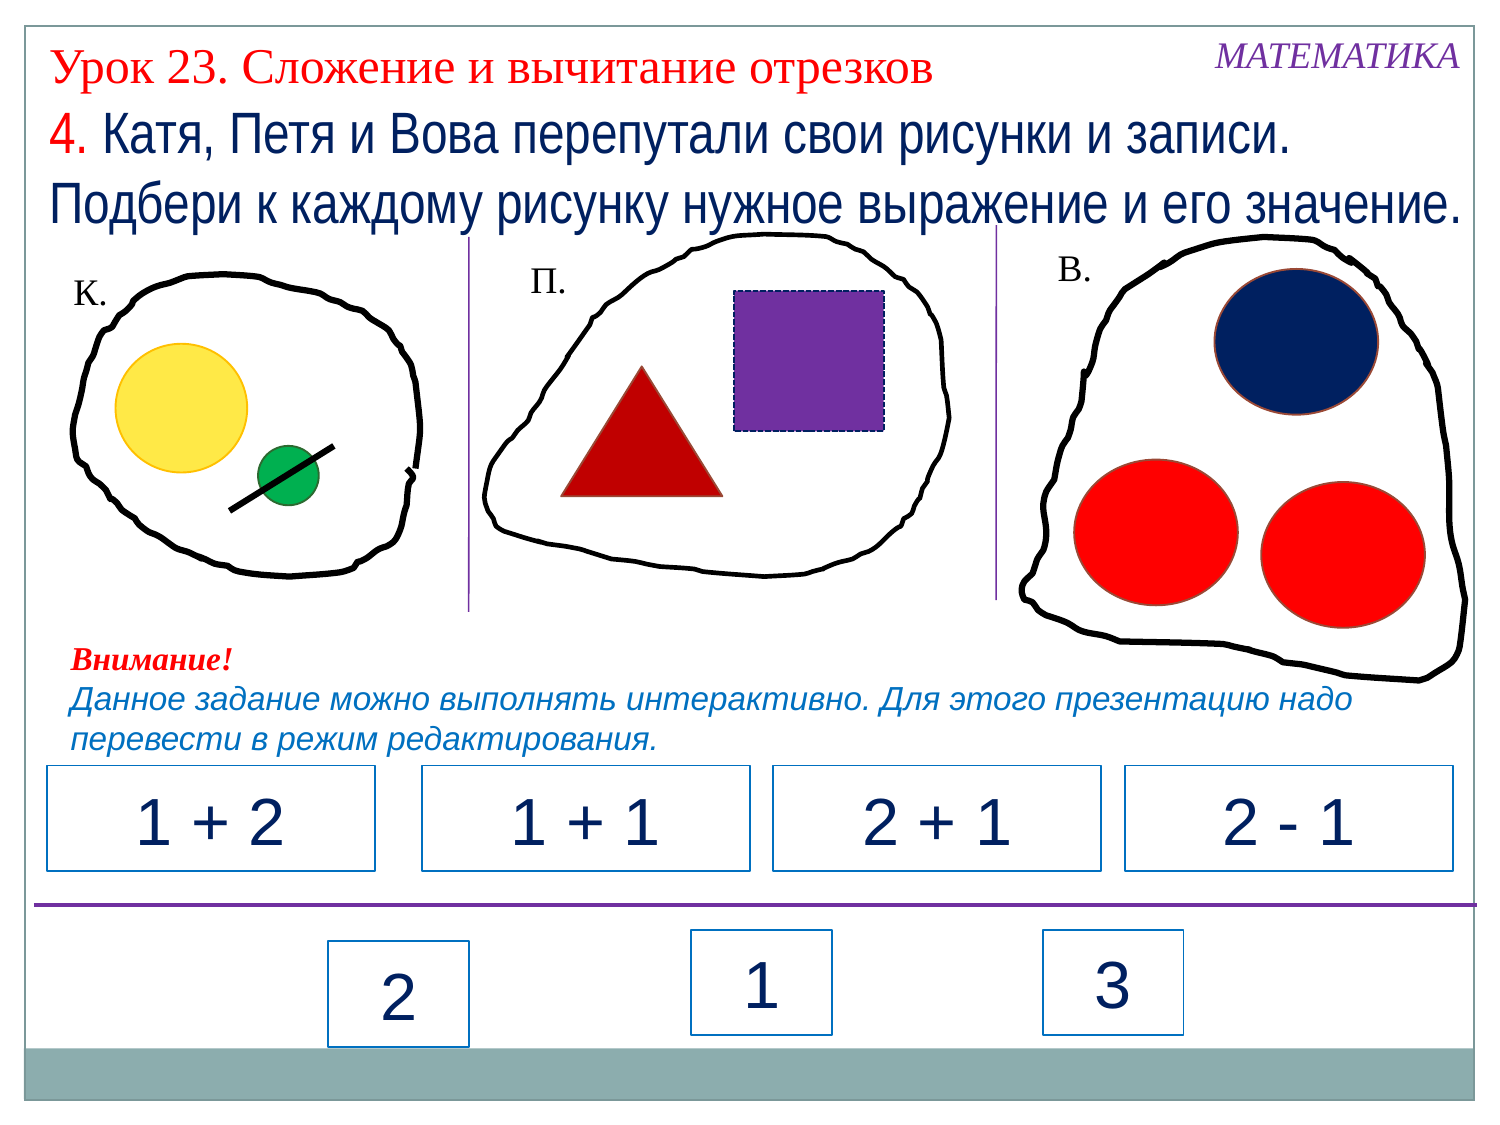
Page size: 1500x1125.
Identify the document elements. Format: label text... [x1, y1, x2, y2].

text_box 2 - 1 [1124, 765, 1454, 872]
text_box 1 + 2 [46, 765, 376, 872]
text_box Внимание! Данное задание можно выполнять интерактивно. Для этого презентацию надо перевести в режим редактирования. [55, 630, 1474, 765]
text_box 3 [1042, 929, 1184, 1036]
text_box 2 + 1 [772, 765, 1102, 872]
text_box 2 [327, 940, 470, 1048]
text_box Урок 23. Сложение и вычитание отрезков [34, 26, 1105, 87]
text_box 1 + 1 [421, 765, 751, 872]
text_box 4. Катя, Петя и Вова перепутали свои рисунки и записи. Подбери к каждому рисунку нужное выражение и его значение. [34, 87, 1500, 243]
text_box МАТЕМАТИКА [1200, 23, 1476, 84]
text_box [58, 259, 423, 577]
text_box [1021, 236, 1466, 681]
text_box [482, 233, 950, 577]
text_box 1 [690, 929, 833, 1036]
